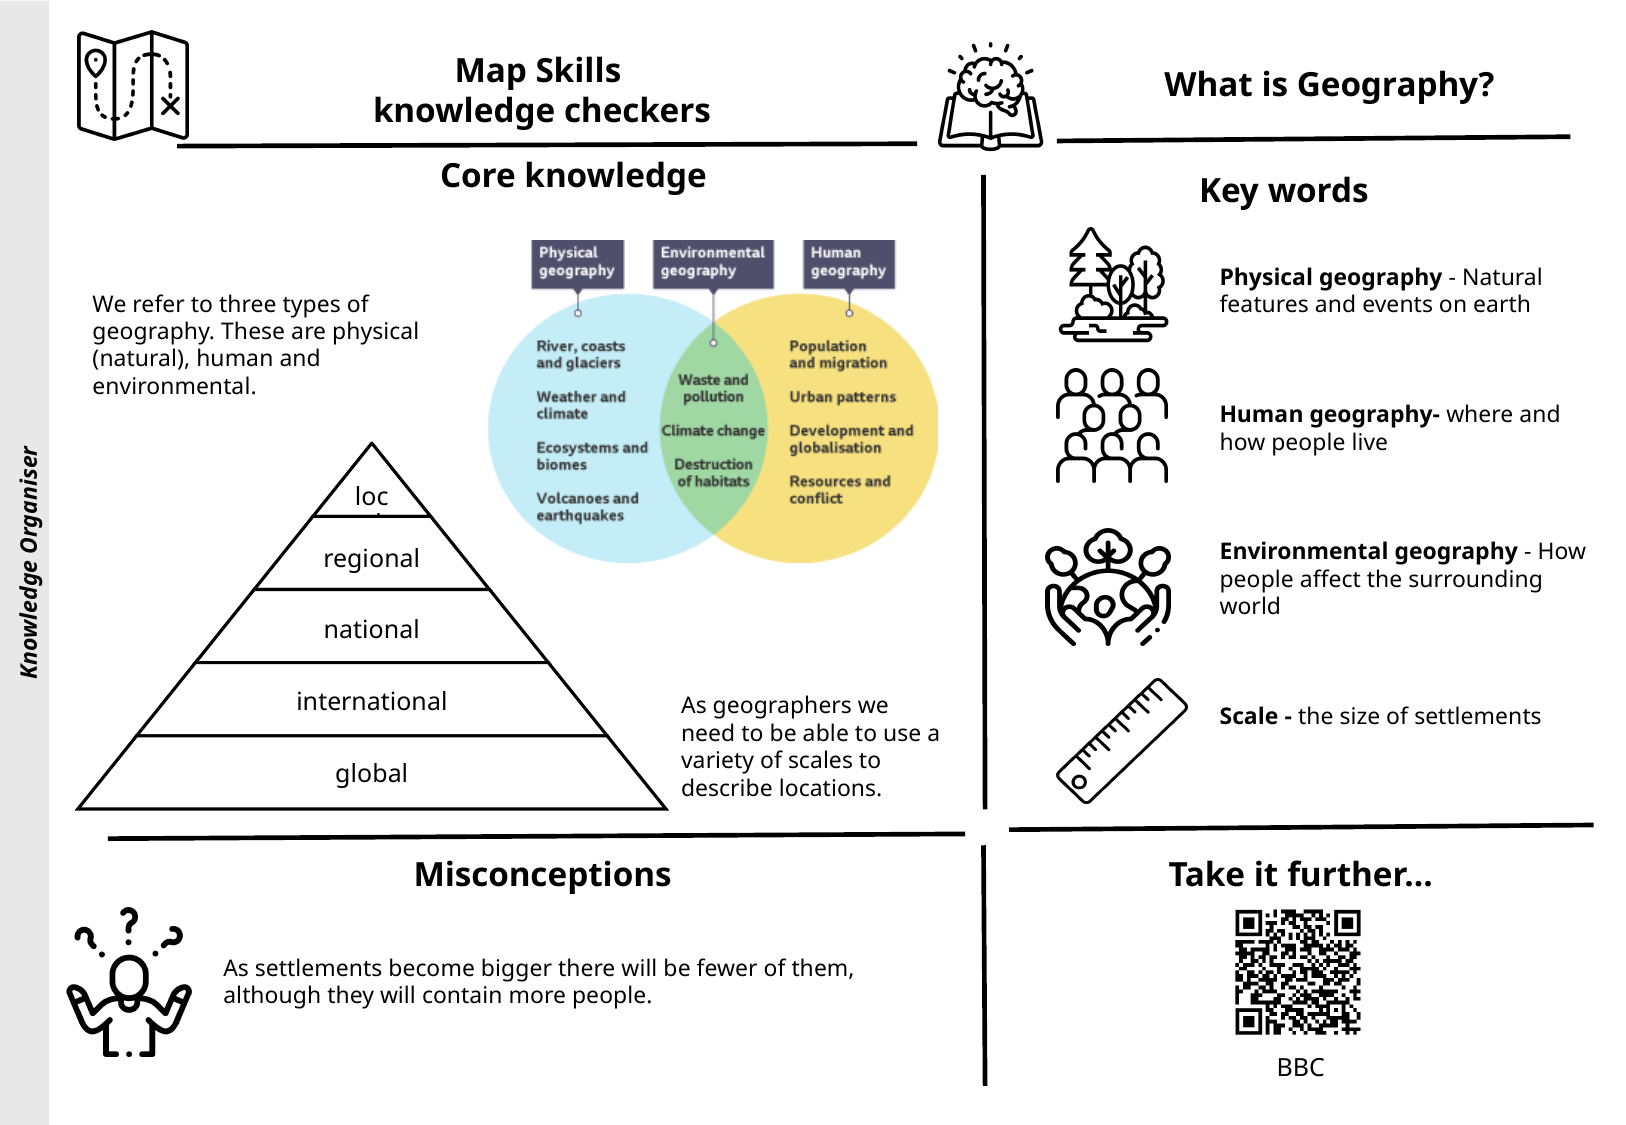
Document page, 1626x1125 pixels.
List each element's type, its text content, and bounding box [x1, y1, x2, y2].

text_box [1008, 824, 1595, 831]
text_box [107, 833, 966, 840]
text_box Take it further... [1009, 845, 1593, 901]
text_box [1056, 136, 1571, 142]
text_box What is Geography? [1057, 55, 1602, 111]
text_box Physical geography - Natural features and events on earth Human geography- where and how people live Environmental geography - How people affect the surrounding world Scale - the size of settlements [1204, 254, 1602, 737]
text_box As settlements become bigger there will be fewer of them, although they will contain more people. [208, 946, 960, 1016]
picture [76, 29, 189, 142]
picture [1057, 225, 1171, 345]
text_box We refer to three types of geography. These are physical (natural), human and environmental. [77, 281, 455, 407]
picture [1055, 368, 1169, 483]
picture [487, 239, 939, 564]
picture [1055, 678, 1189, 805]
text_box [982, 174, 986, 810]
picture [1229, 905, 1365, 1041]
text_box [77, 442, 667, 810]
picture [936, 40, 1044, 152]
text_box Core knowledge [162, 146, 985, 202]
text_box Misconceptions [107, 845, 978, 901]
text_box BBC [1193, 1044, 1409, 1090]
text_box Map Skills knowledge checkers [189, 41, 936, 137]
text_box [176, 143, 918, 147]
picture [55, 907, 204, 1057]
picture [1045, 527, 1171, 646]
text_box As geographers we need to be able to use a variety of scales to describe locations. [667, 683, 962, 809]
text_box Knowledge Organiser [0, 0, 50, 1125]
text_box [982, 844, 986, 1087]
text_box Key words [997, 161, 1571, 217]
